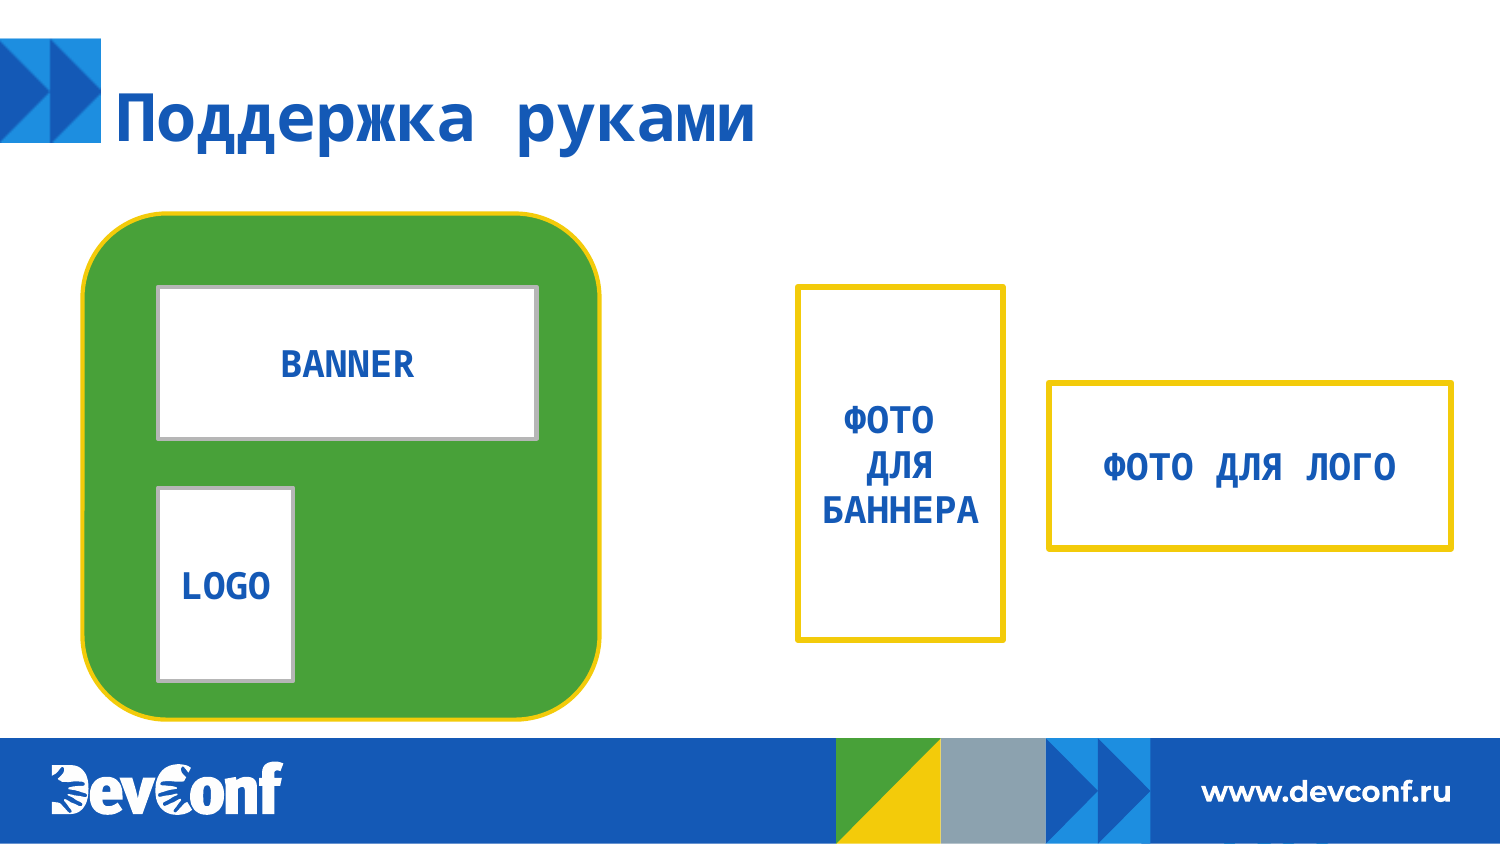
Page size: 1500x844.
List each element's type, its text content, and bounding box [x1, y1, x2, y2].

text_box LOGO [156, 486, 295, 683]
text_box ФОТО ДЛЯ БАННЕРА [796, 285, 1005, 642]
text_box [80, 211, 602, 722]
picture [0, 0, 1500, 738]
text_box BANNER [156, 285, 539, 441]
text_box Поддержка руками [106, 59, 1227, 139]
text_box ФОТО ДЛЯ ЛОГО [1047, 381, 1453, 550]
